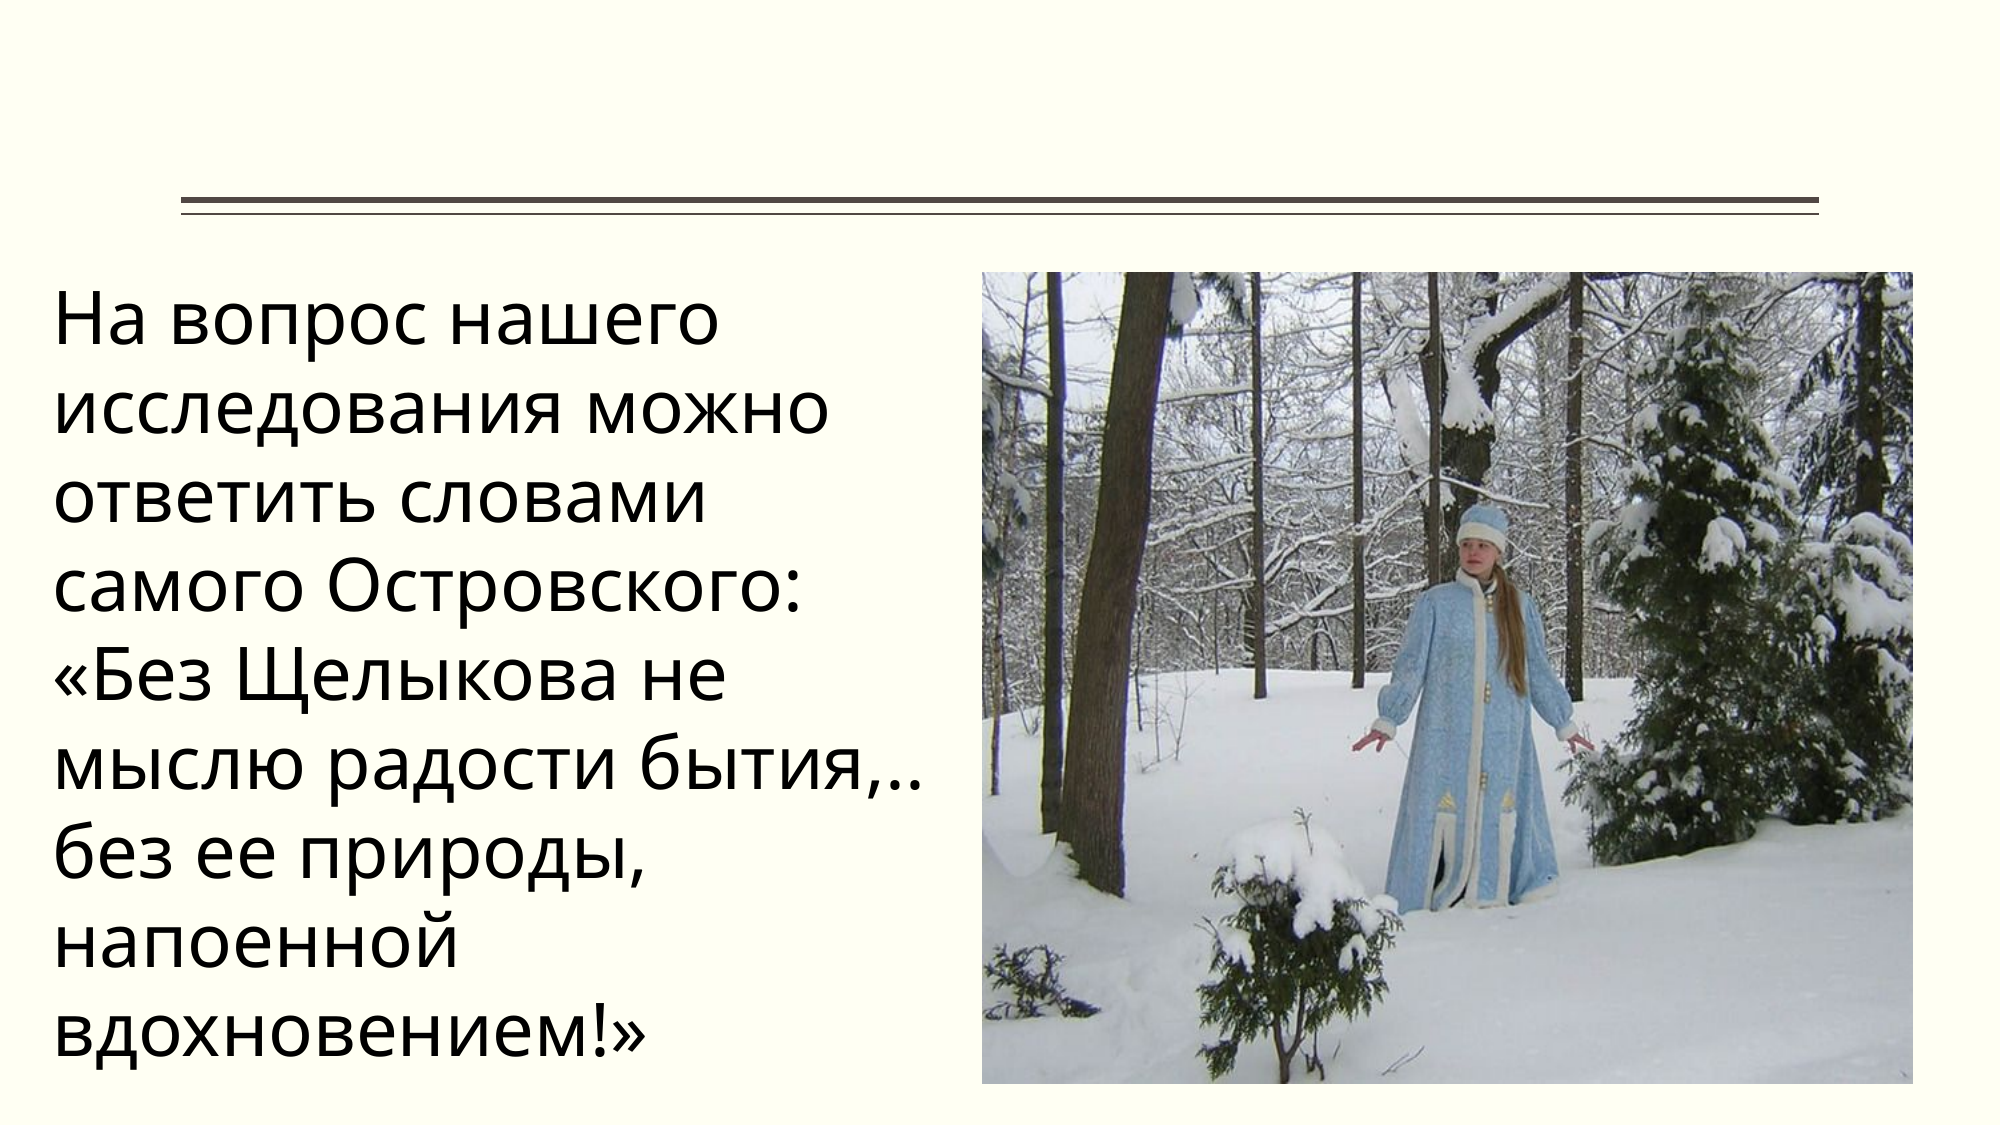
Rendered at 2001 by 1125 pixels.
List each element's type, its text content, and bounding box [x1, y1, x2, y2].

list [982, 272, 1913, 1084]
list На вопрос нашего исследования можно ответить словами самого Островского: «Без Щелыкова не мыслю радости бытия,.. без ее природы, напоенной вдохновением!» [52, 262, 983, 1084]
